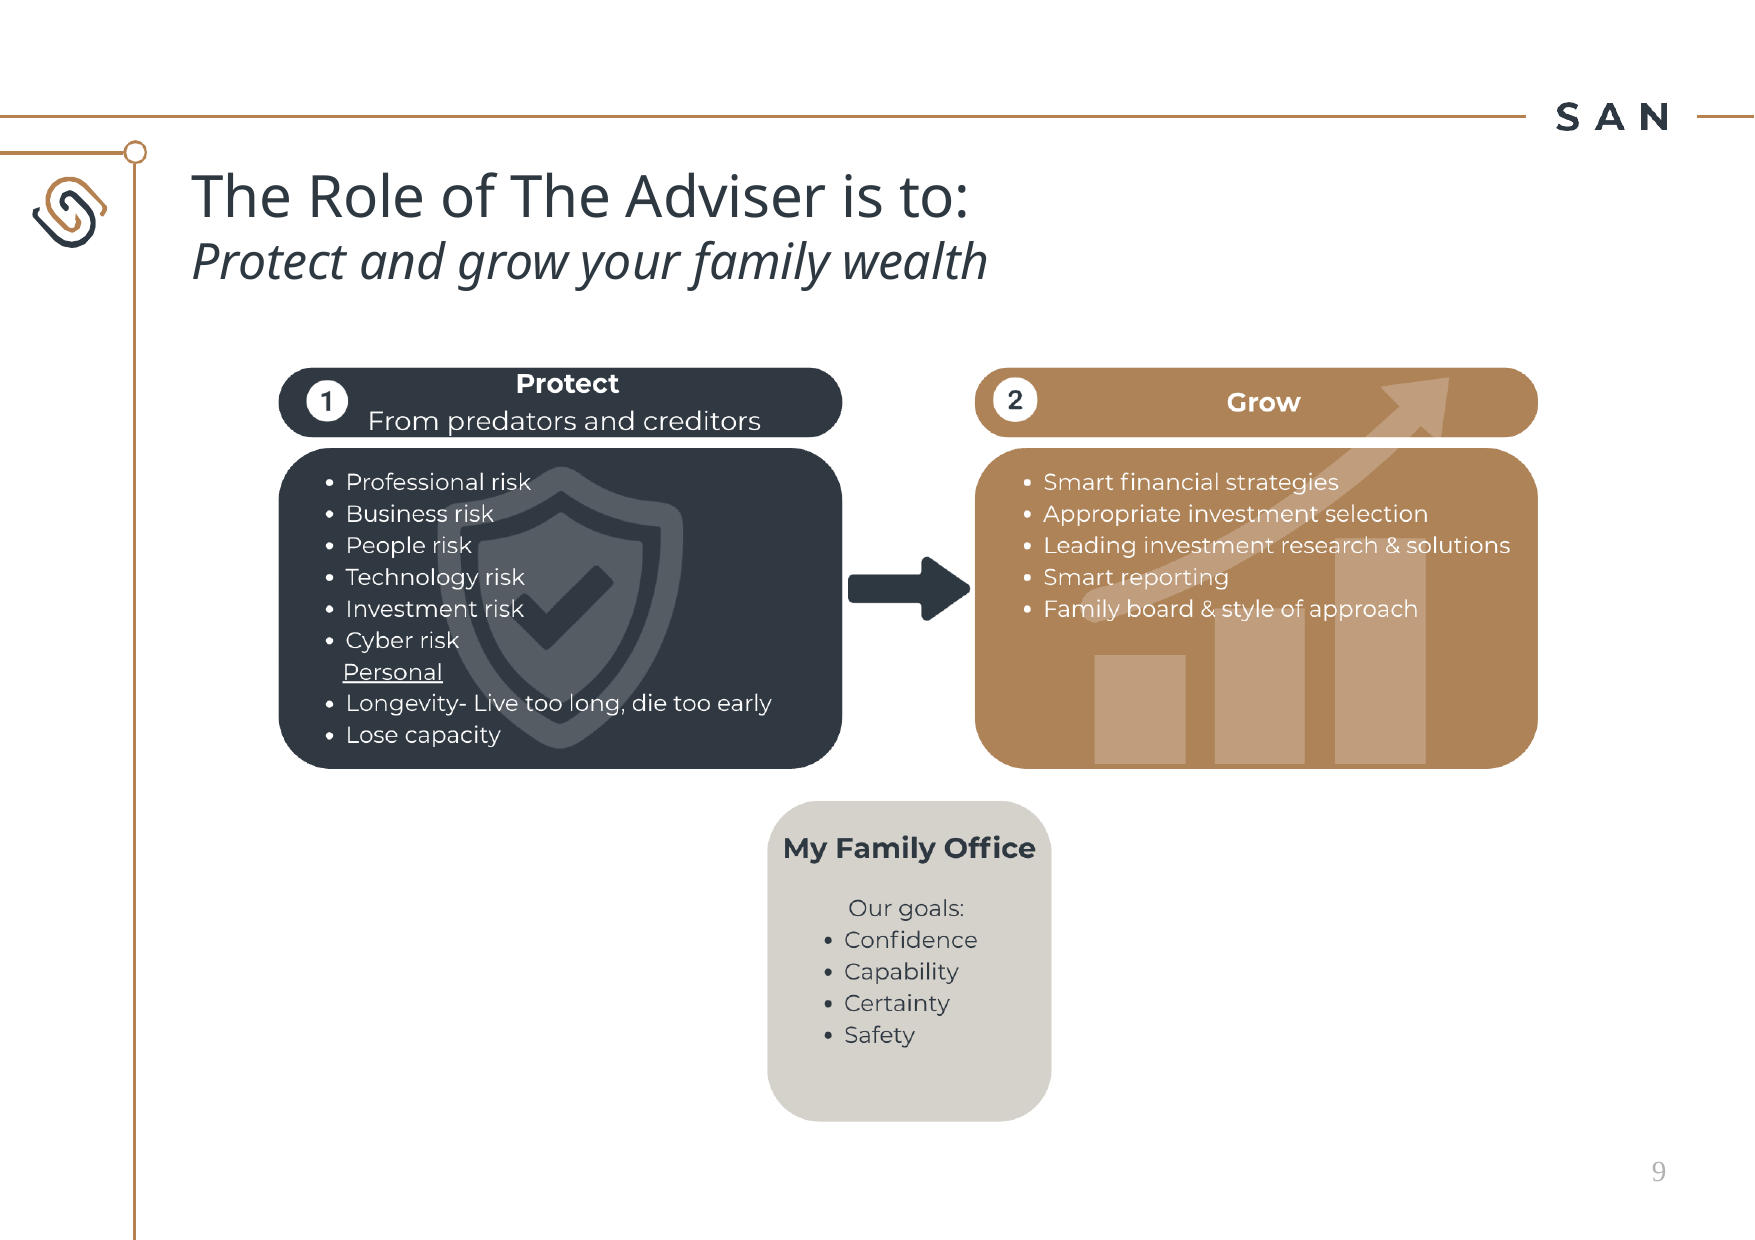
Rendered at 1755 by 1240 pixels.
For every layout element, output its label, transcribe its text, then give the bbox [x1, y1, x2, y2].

slide_number 9 [1263, 1152, 1667, 1215]
picture [1641, 103, 1667, 130]
title The Role of The Adviser is to: Protect and grow your family wealth [189, 157, 1441, 367]
picture [239, 344, 1580, 1133]
picture [1556, 102, 1579, 131]
picture [123, 140, 147, 164]
picture [1594, 103, 1625, 130]
